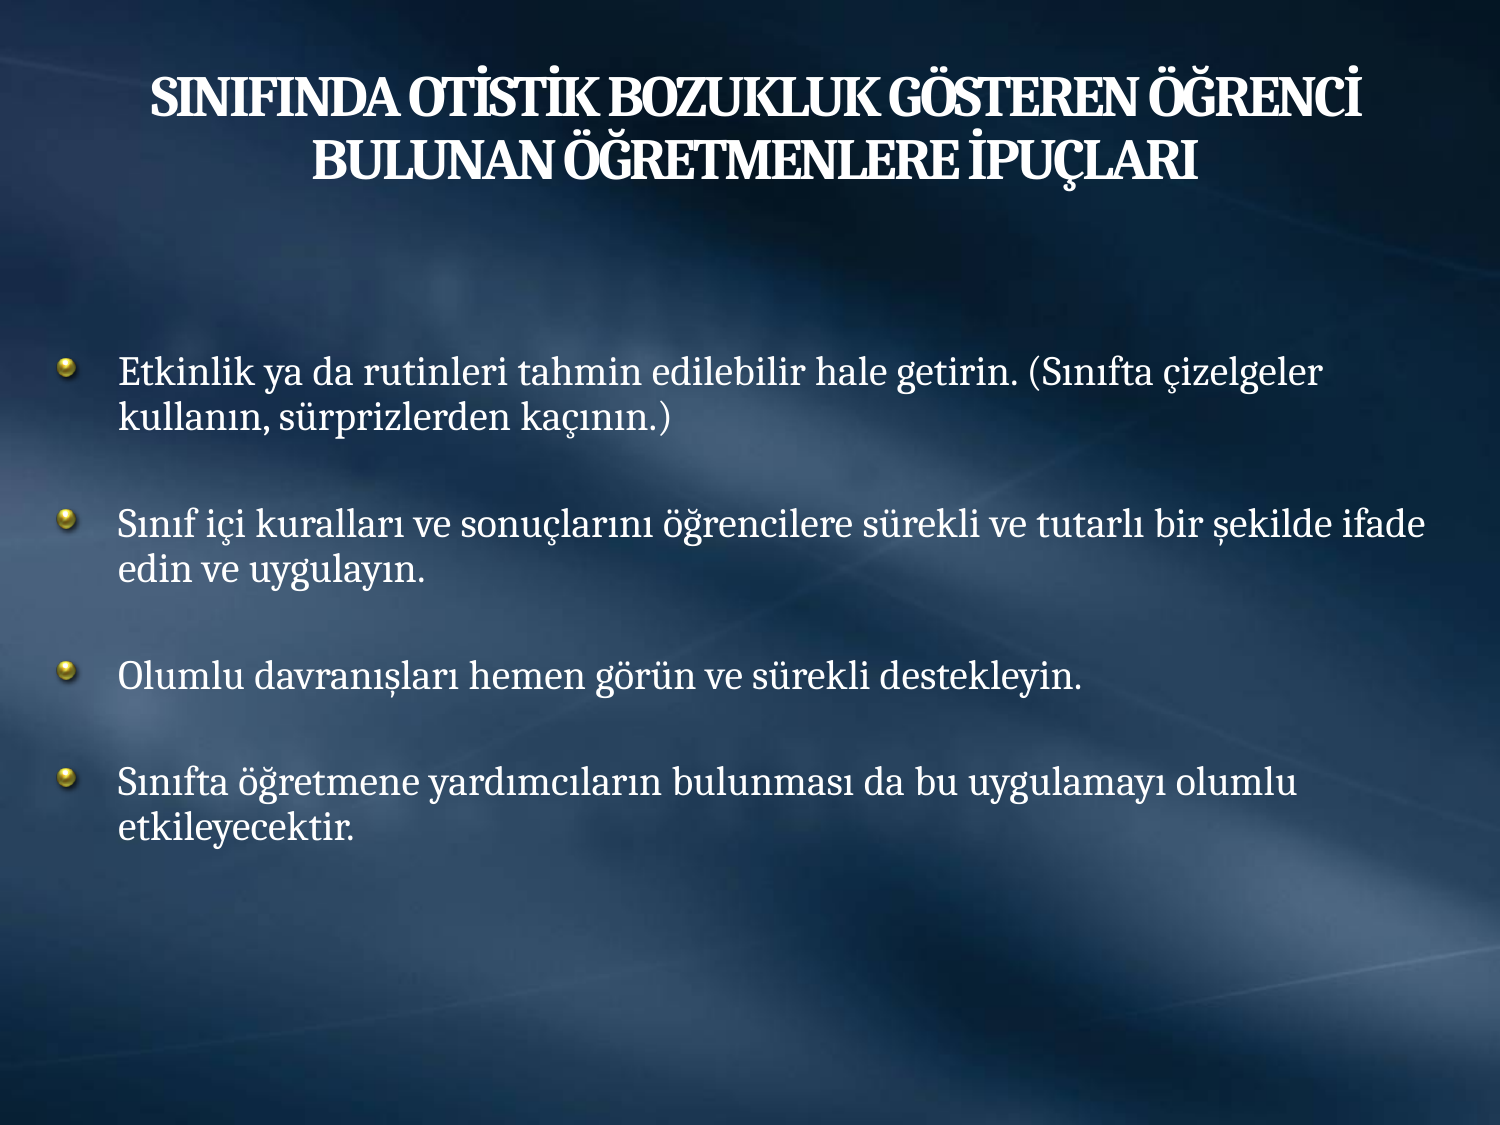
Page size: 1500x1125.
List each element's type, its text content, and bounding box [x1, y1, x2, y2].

picture [0, 0, 1500, 1125]
title SINIFINDA OTİSTİK BOZUKLUK GÖSTEREN ÖĞRENCİ BULUNAN ÖĞRETMENLERE İPUÇLARI [88, 66, 1424, 209]
list Etkinlik ya da rutinleri tahmin edilebilir hale getirin. (Sınıfta çizelgeler kullanın, sürprizlerden kaçının.) Sınıf içi kuralları ve sonuçlarını öğrencilere sürekli ve tutarlı bir şekilde ifade edin ve uygulayın. Olumlu davranışları hemen görün ve sürekli destekleyin. Sınıfta öğretmene yardımcıların bulunması da bu uygulamayı olumlu etkileyecektir. [53, 349, 1447, 1032]
